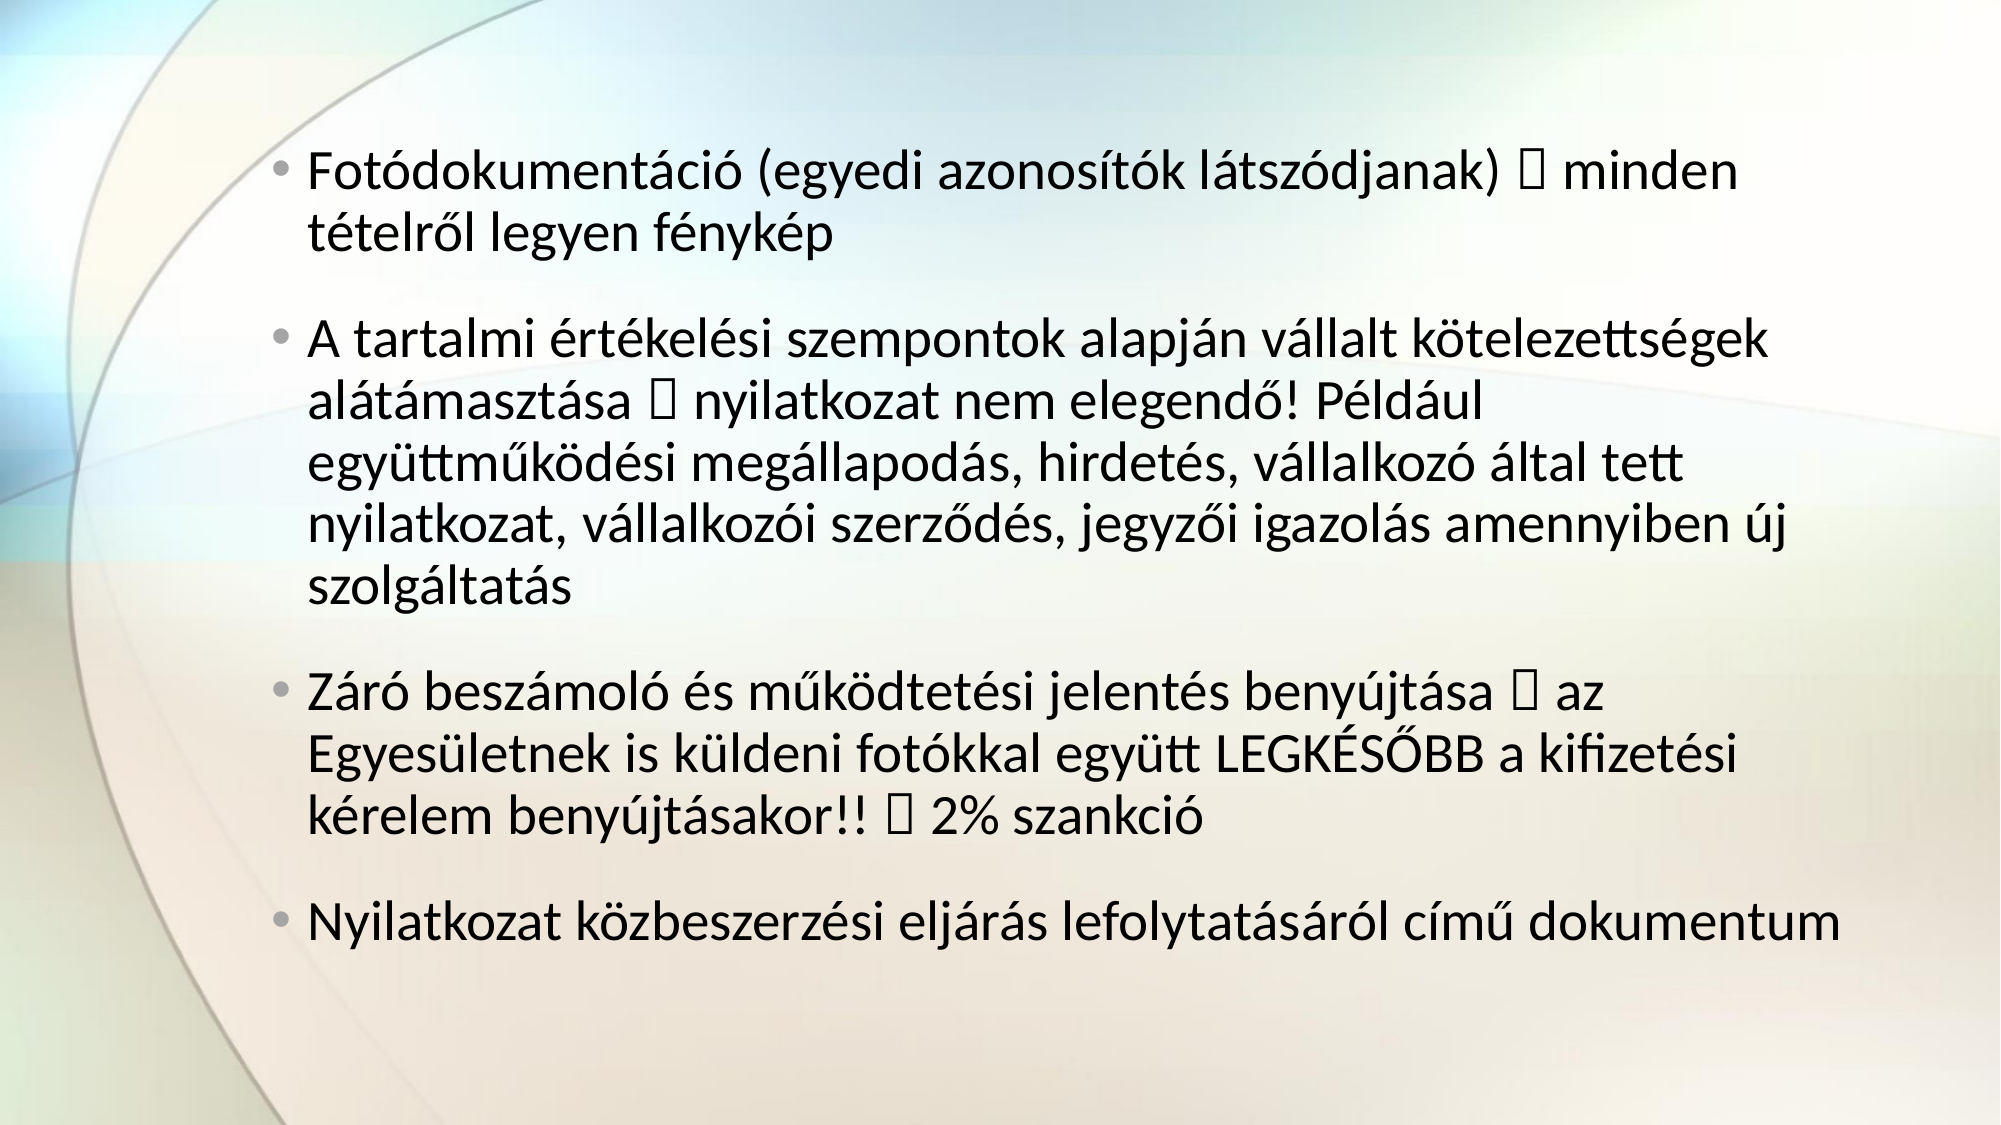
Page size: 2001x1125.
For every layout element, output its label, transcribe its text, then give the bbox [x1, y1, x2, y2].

list Fotódokumentáció (egyedi azonosítók látszódjanak)  minden tételről legyen fénykép A tartalmi értékelési szempontok alapján vállalt kötelezettségek alátámasztása  nyilatkozat nem elegendő! Például együttműködési megállapodás, hirdetés, vállalkozó által tett nyilatkozat, vállalkozói szerződés, jegyzői igazolás amennyiben új szolgáltatás Záró beszámoló és működtetési jelentés benyújtása  az Egyesületnek is küldeni fotókkal együtt LEGKÉSŐBB a kifizetési kérelem benyújtásakor!!  2% szankció Nyilatkozat közbeszerzési eljárás lefolytatásáról című dokumentum [256, 132, 1863, 1014]
picture [0, 0, 2001, 1125]
